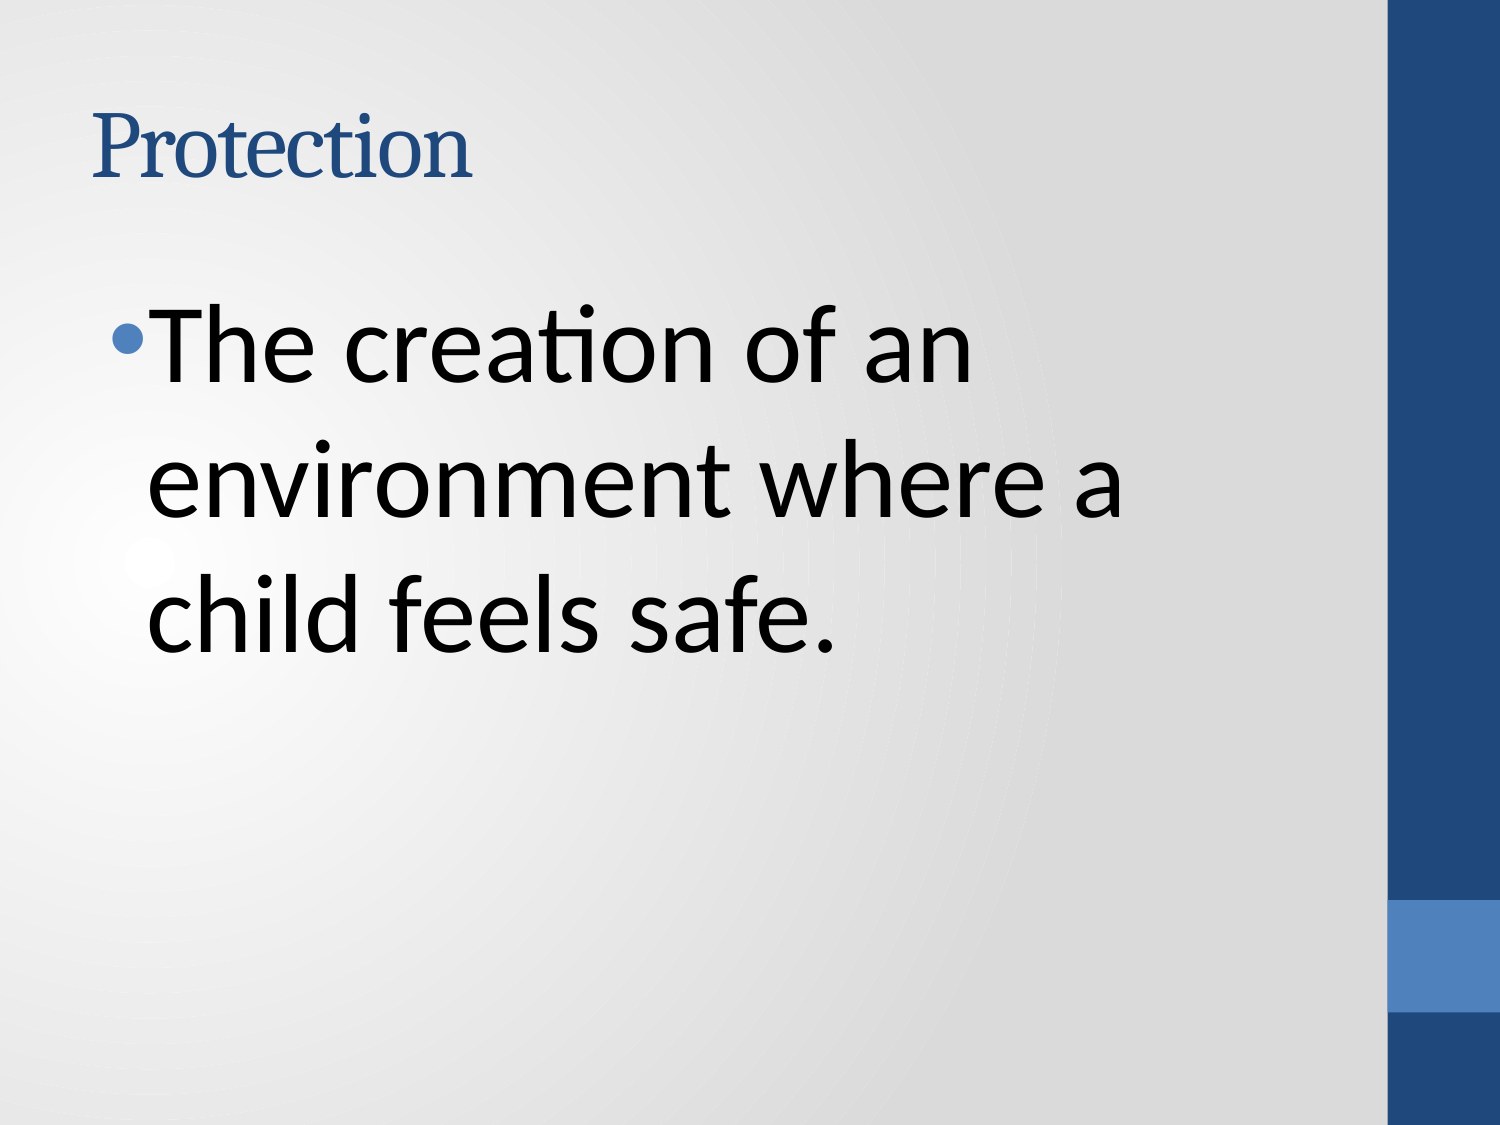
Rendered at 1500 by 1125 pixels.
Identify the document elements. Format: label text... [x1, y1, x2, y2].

title Protection [75, 45, 1325, 233]
list The creation of an environment where a child feels safe. [75, 262, 1325, 1050]
